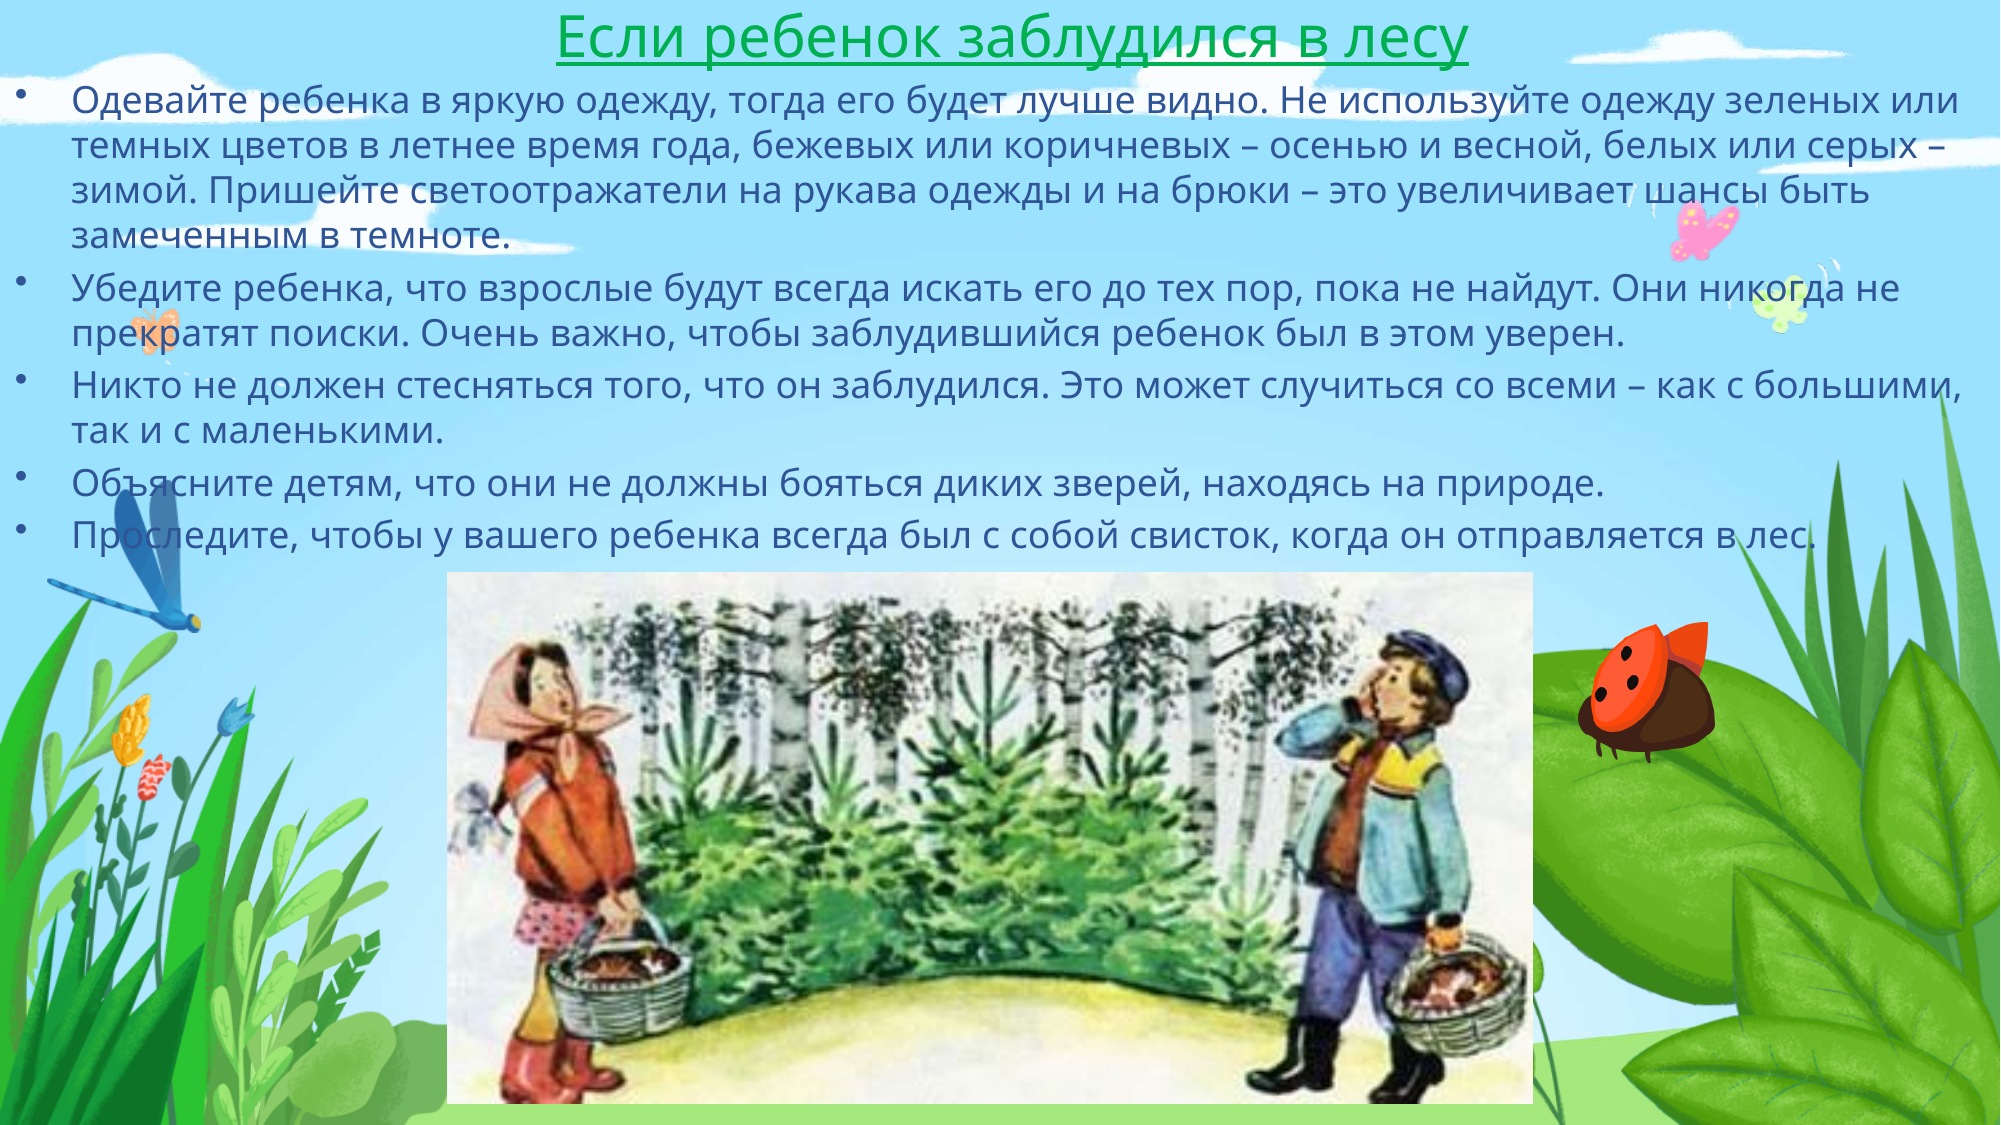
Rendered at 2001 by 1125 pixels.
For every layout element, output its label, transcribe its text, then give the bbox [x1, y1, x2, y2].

subtitle Если ребенок заблудился в лесу Одевайте ребенка в яркую одежду, тогда его будет лучше видно. Не используйте одежду зеленых или темных цветов в летнее время года, бежевых или коричневых – осенью и весной, белых или серых – зимой. Пришейте светоотражатели на рукава одежды и на брюки – это увеличивает шансы быть замеченным в темноте. Убедите ребенка, что взрослые будут всегда искать его до тех пор, пока не найдут. Они никогда не прекратят поиски. Очень важно, чтобы заблудившийся ребенок был в этом уверен. Никто не должен стесняться того, что он заблудился. Это может случиться со всеми – как с большими, так и с маленькими. Объясните детям, что они не должны бояться диких зверей, находясь на природе. Проследите, чтобы у вашего ребенка всегда был с собой свисток, когда он отправляется в лес. [0, 0, 2000, 86]
picture [0, 0, 2001, 1125]
